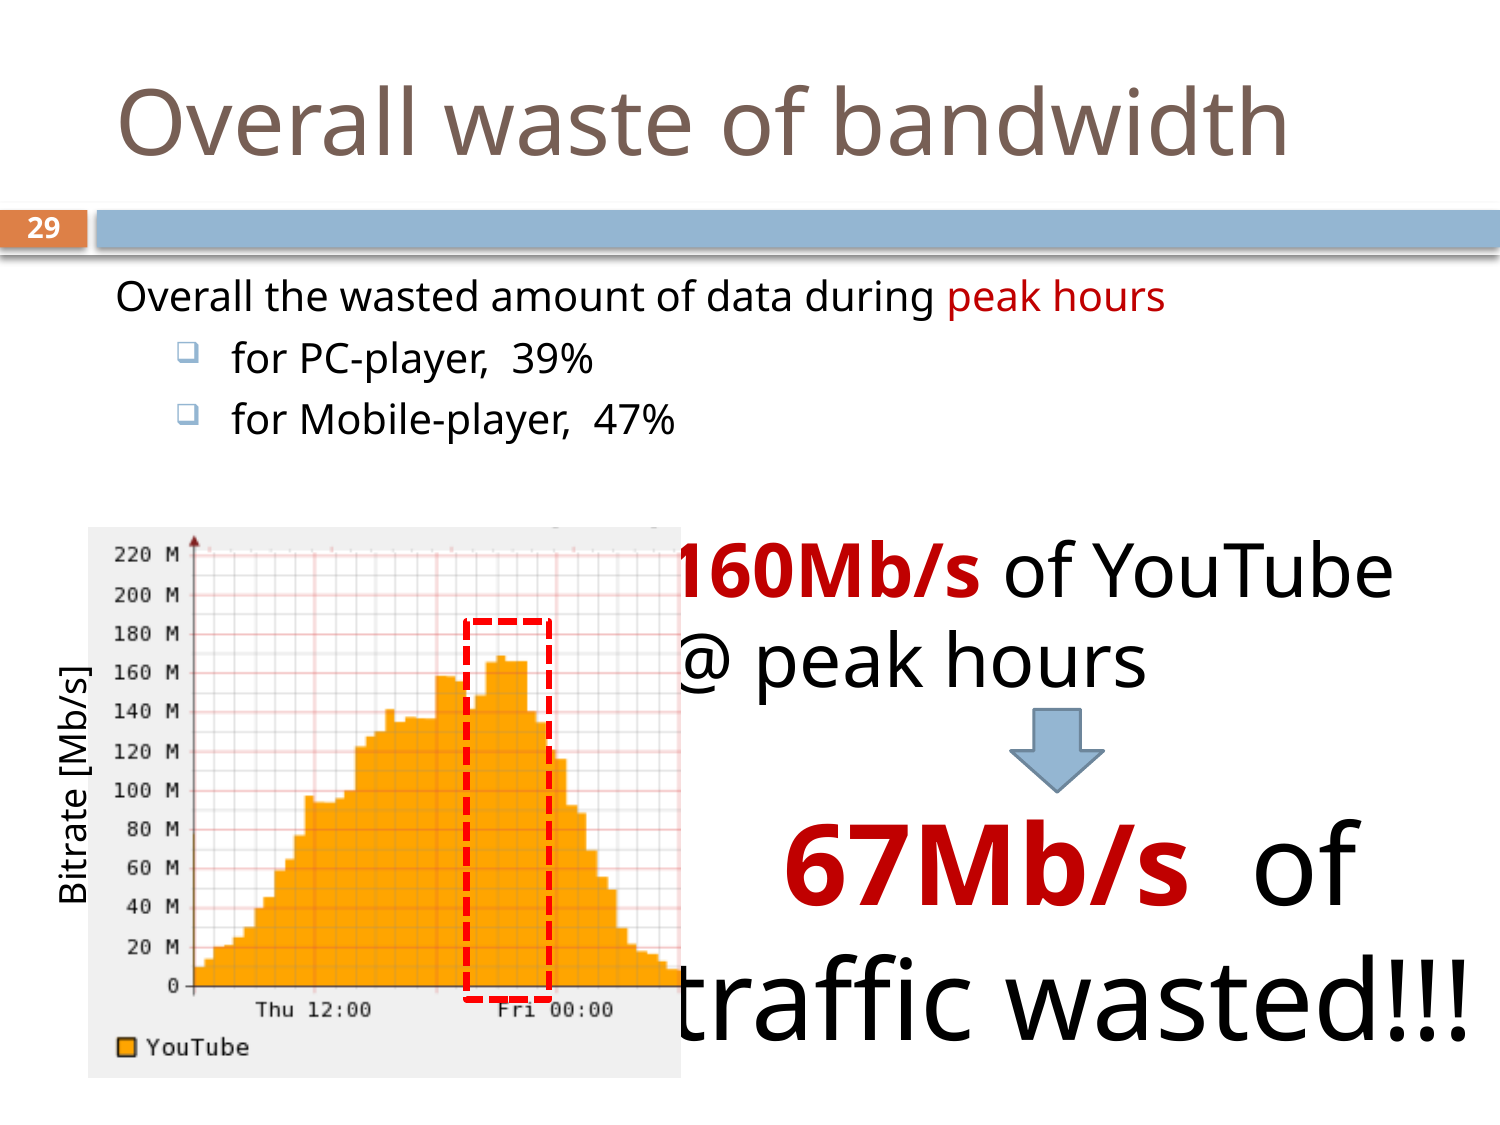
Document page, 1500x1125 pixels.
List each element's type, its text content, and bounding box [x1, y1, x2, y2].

slide_number 29 [0, 208, 88, 249]
text_box 160Mb/s of YouTube @ peak hours 67Mb/s of traffic wasted!!! [652, 515, 1489, 1070]
picture [88, 526, 681, 1079]
list Overall the wasted amount of data during peak hours for PC-player, 39% for Mobile-player, 47% [100, 262, 1438, 525]
text_box Bitrate [Mb/s] [41, 649, 82, 922]
text_box [1009, 707, 1106, 794]
title Overall waste of bandwidth [100, 37, 1438, 200]
